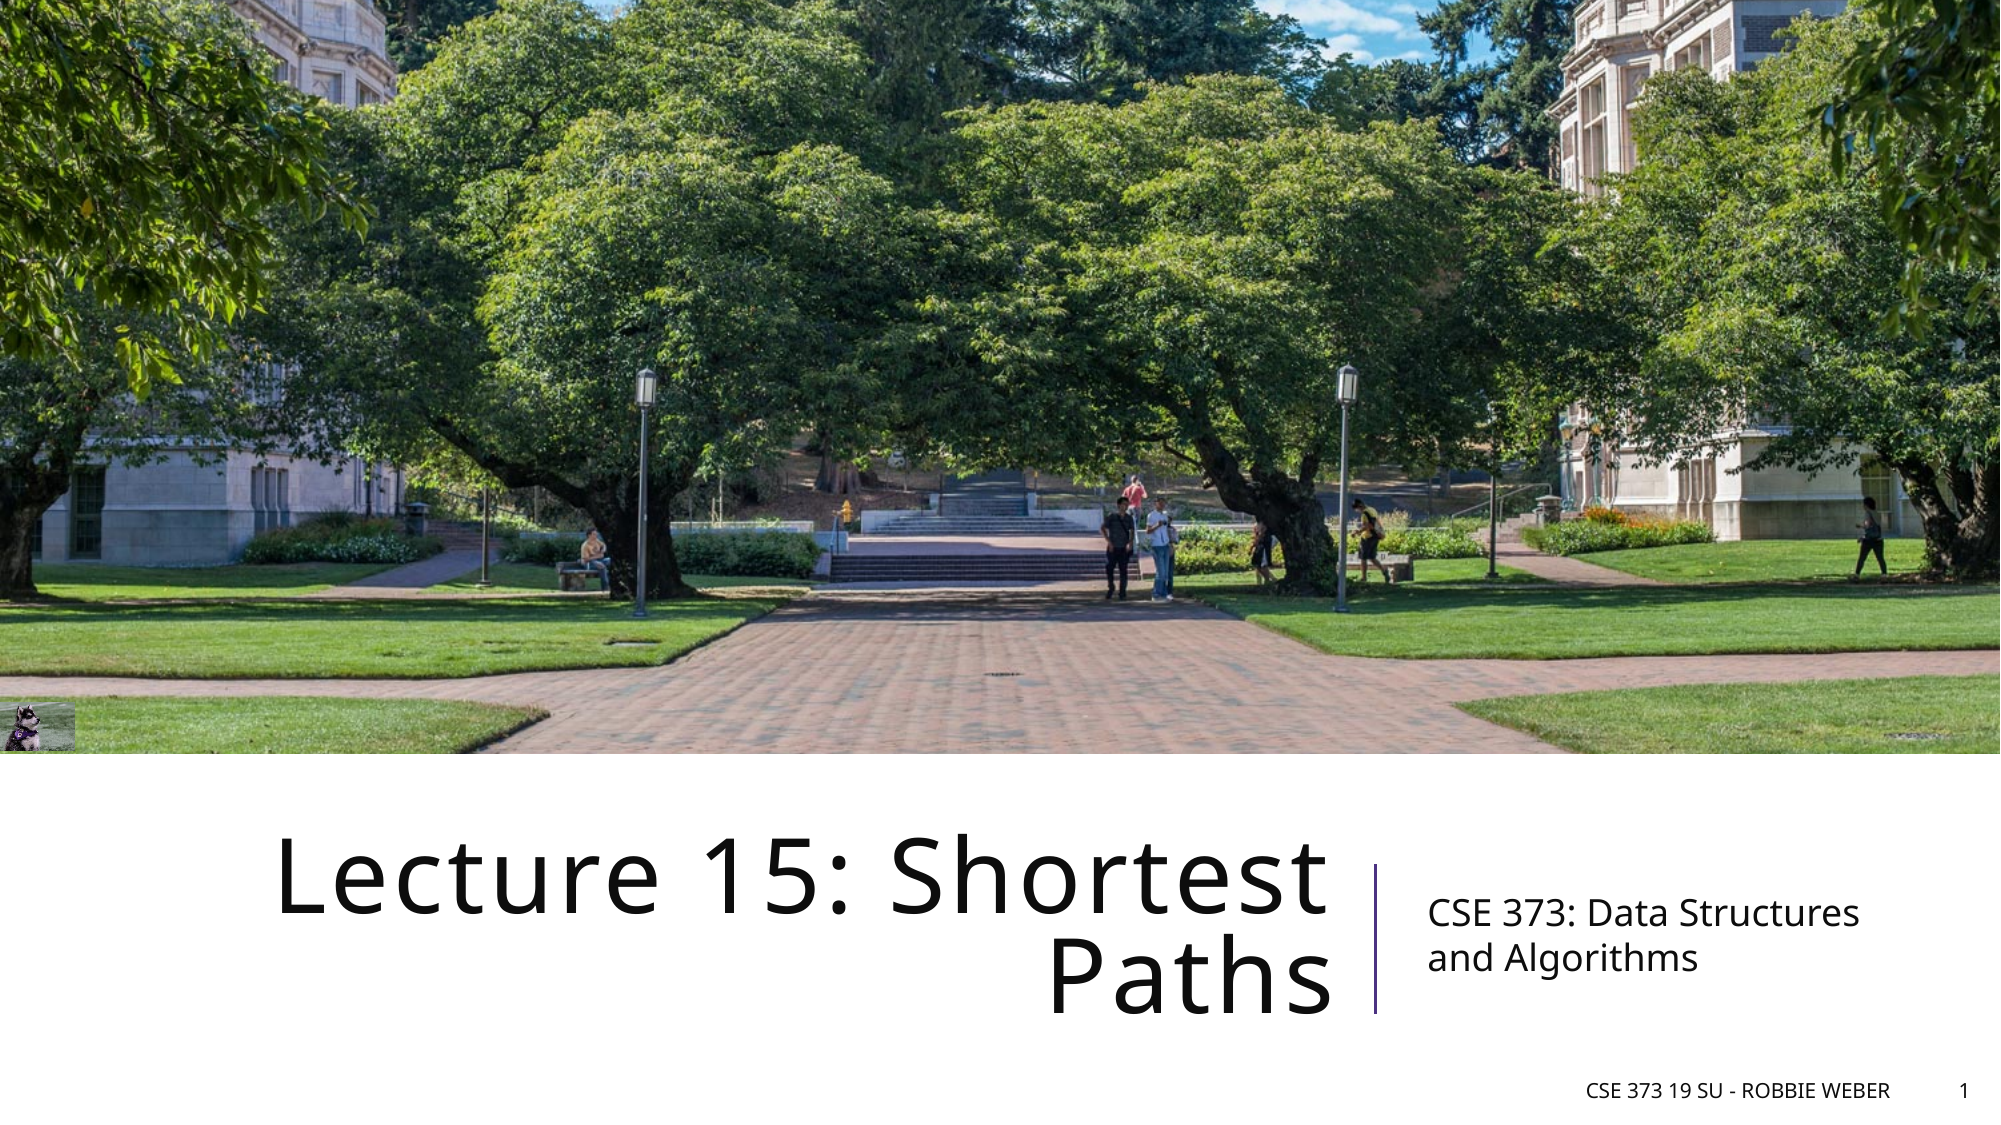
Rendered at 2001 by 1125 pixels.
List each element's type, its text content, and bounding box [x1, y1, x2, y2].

title Lecture 15: Shortest Paths [75, 813, 1350, 1054]
footer CSE 373 19 SU - Robbie Weber [937, 1069, 1906, 1115]
picture [0, 0, 2000, 754]
slide_number 1 [1916, 1069, 1986, 1115]
subtitle CSE 373: Data Structures and Algorithms [1412, 813, 1938, 1054]
